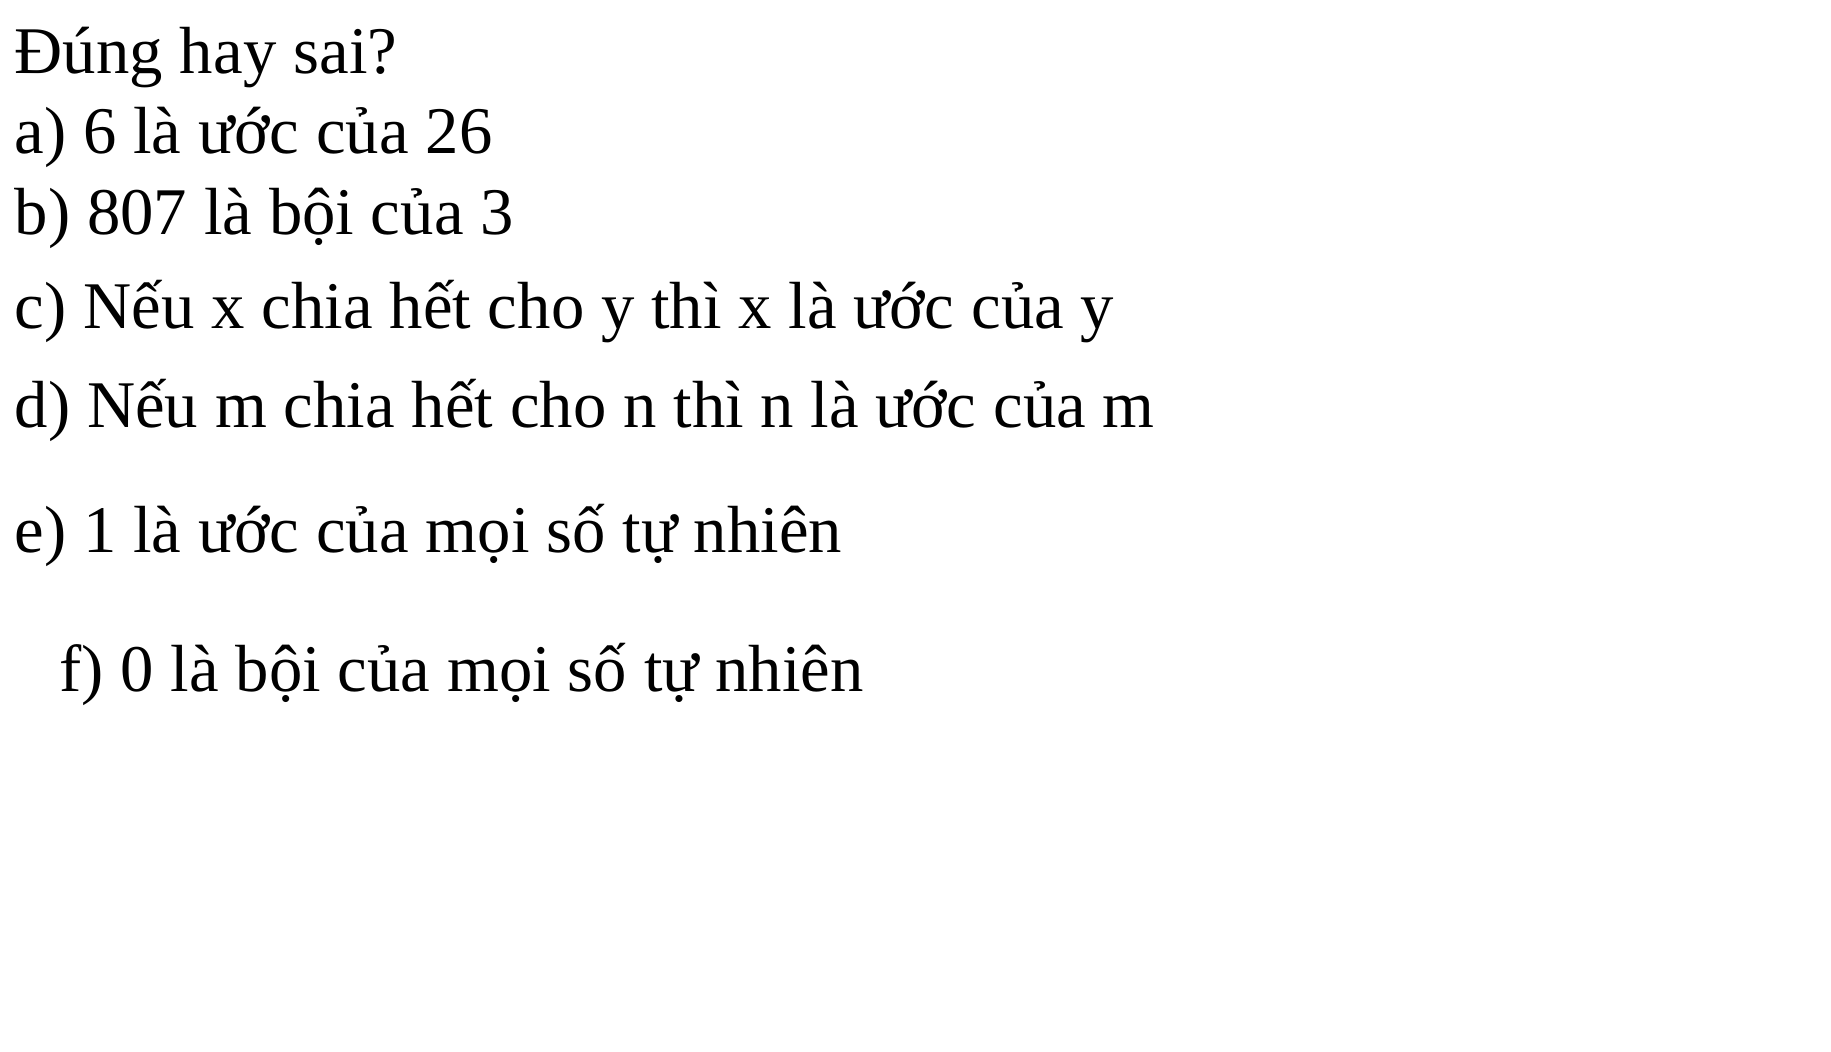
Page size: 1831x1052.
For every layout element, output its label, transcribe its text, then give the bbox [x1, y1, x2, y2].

text_box f) 0 là bội của mọi số tự nhiên [44, 617, 1488, 713]
text_box b) 807 là bội của 3 [0, 160, 1443, 254]
text_box e) 1 là ước của mọi số tự nhiên [0, 477, 1443, 573]
text_box d) Nếu m chia hết cho n thì n là ước của m [0, 353, 1443, 449]
text_box Đúng hay sai? a) 6 là ước của 26 [0, 0, 1443, 160]
text_box c) Nếu x chia hết cho y thì x là ước của y [0, 254, 1443, 350]
